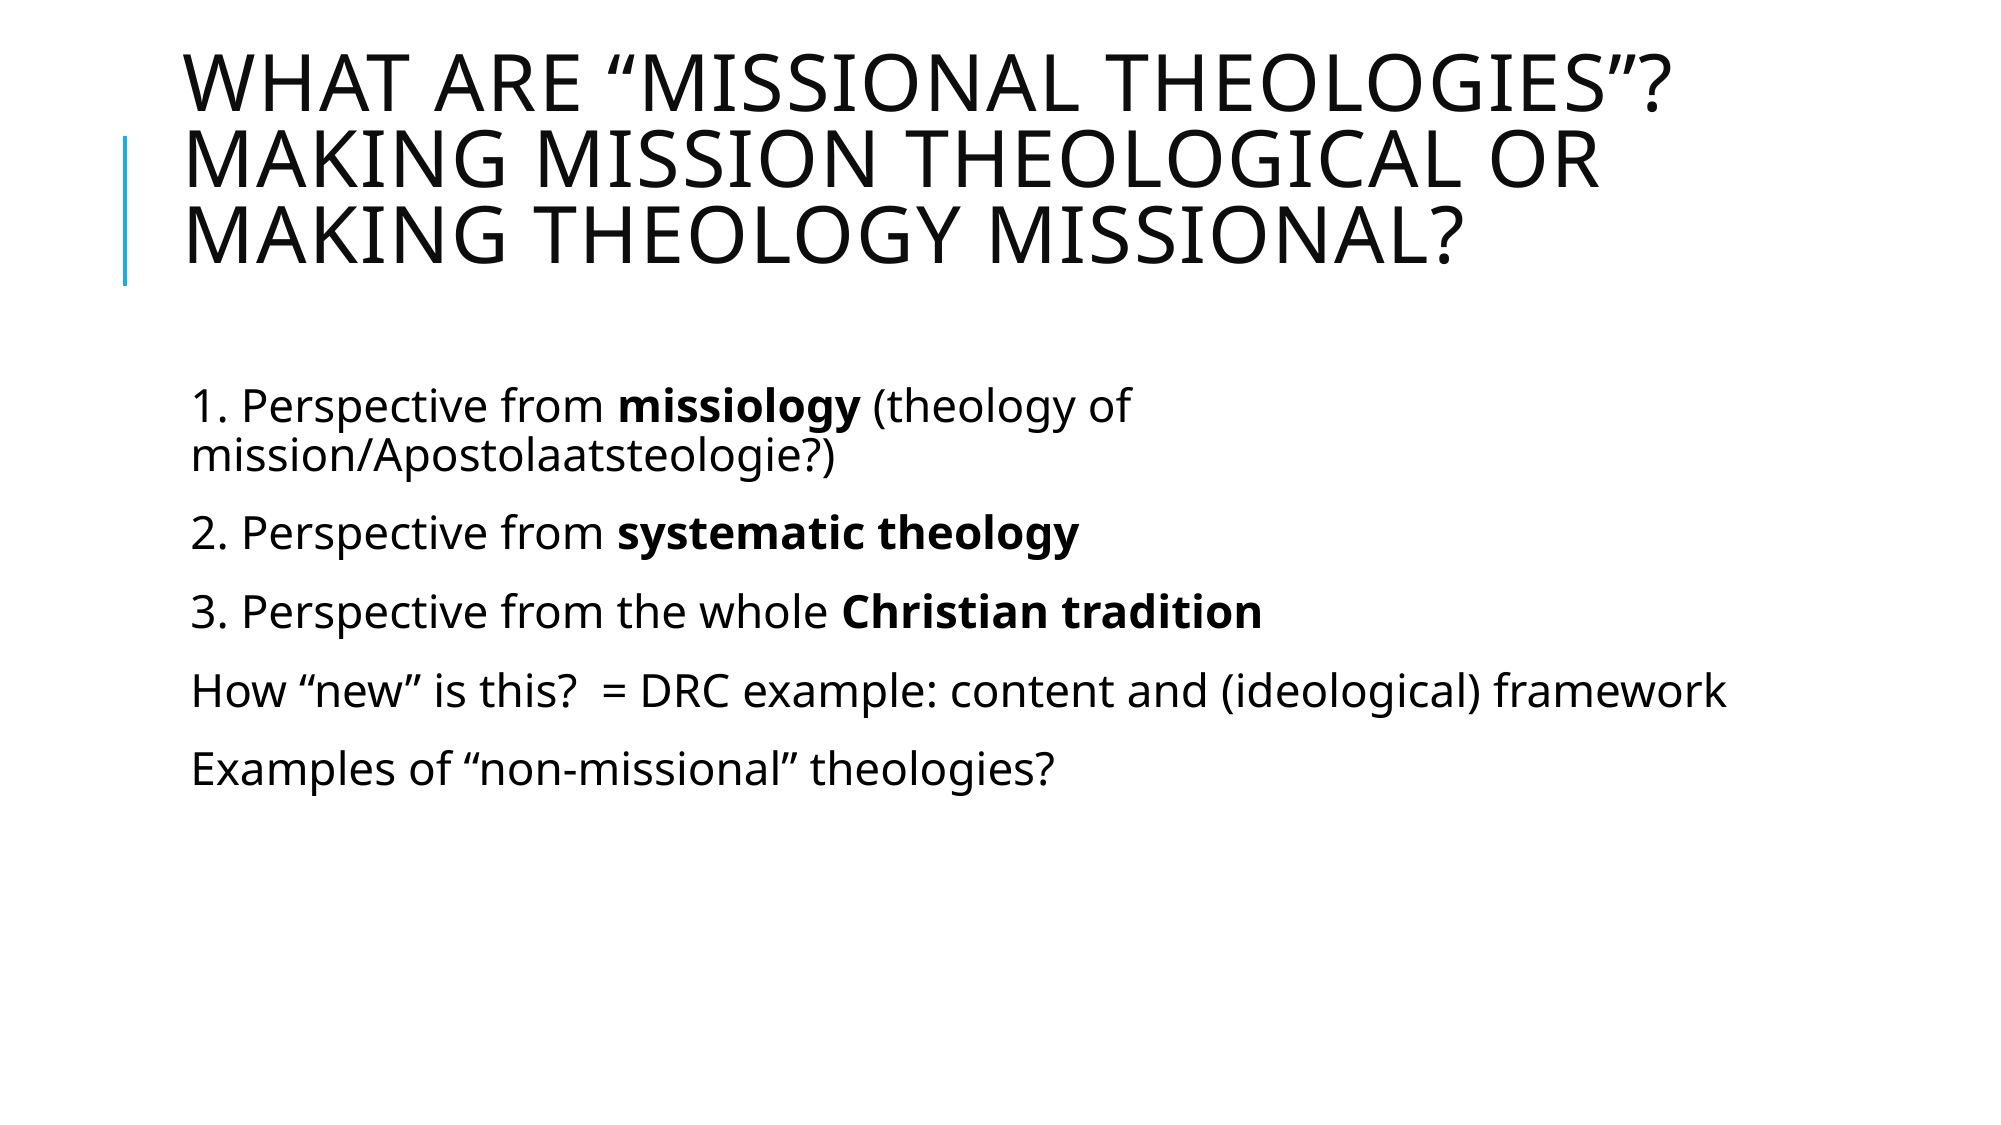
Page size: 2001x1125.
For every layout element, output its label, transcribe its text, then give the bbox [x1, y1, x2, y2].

list 1. Perspective from missiology (theology of mission/Apostolaatsteologie?) 2. Perspective from systematic theology 3. Perspective from the whole Christian tradition How “new” is this? = DRC example: content and (ideological) framework Examples of “non-missional” theologies? [168, 375, 1763, 1035]
title What are “missional theologies”? Making mission theological or making theology missional? [168, 41, 1763, 288]
